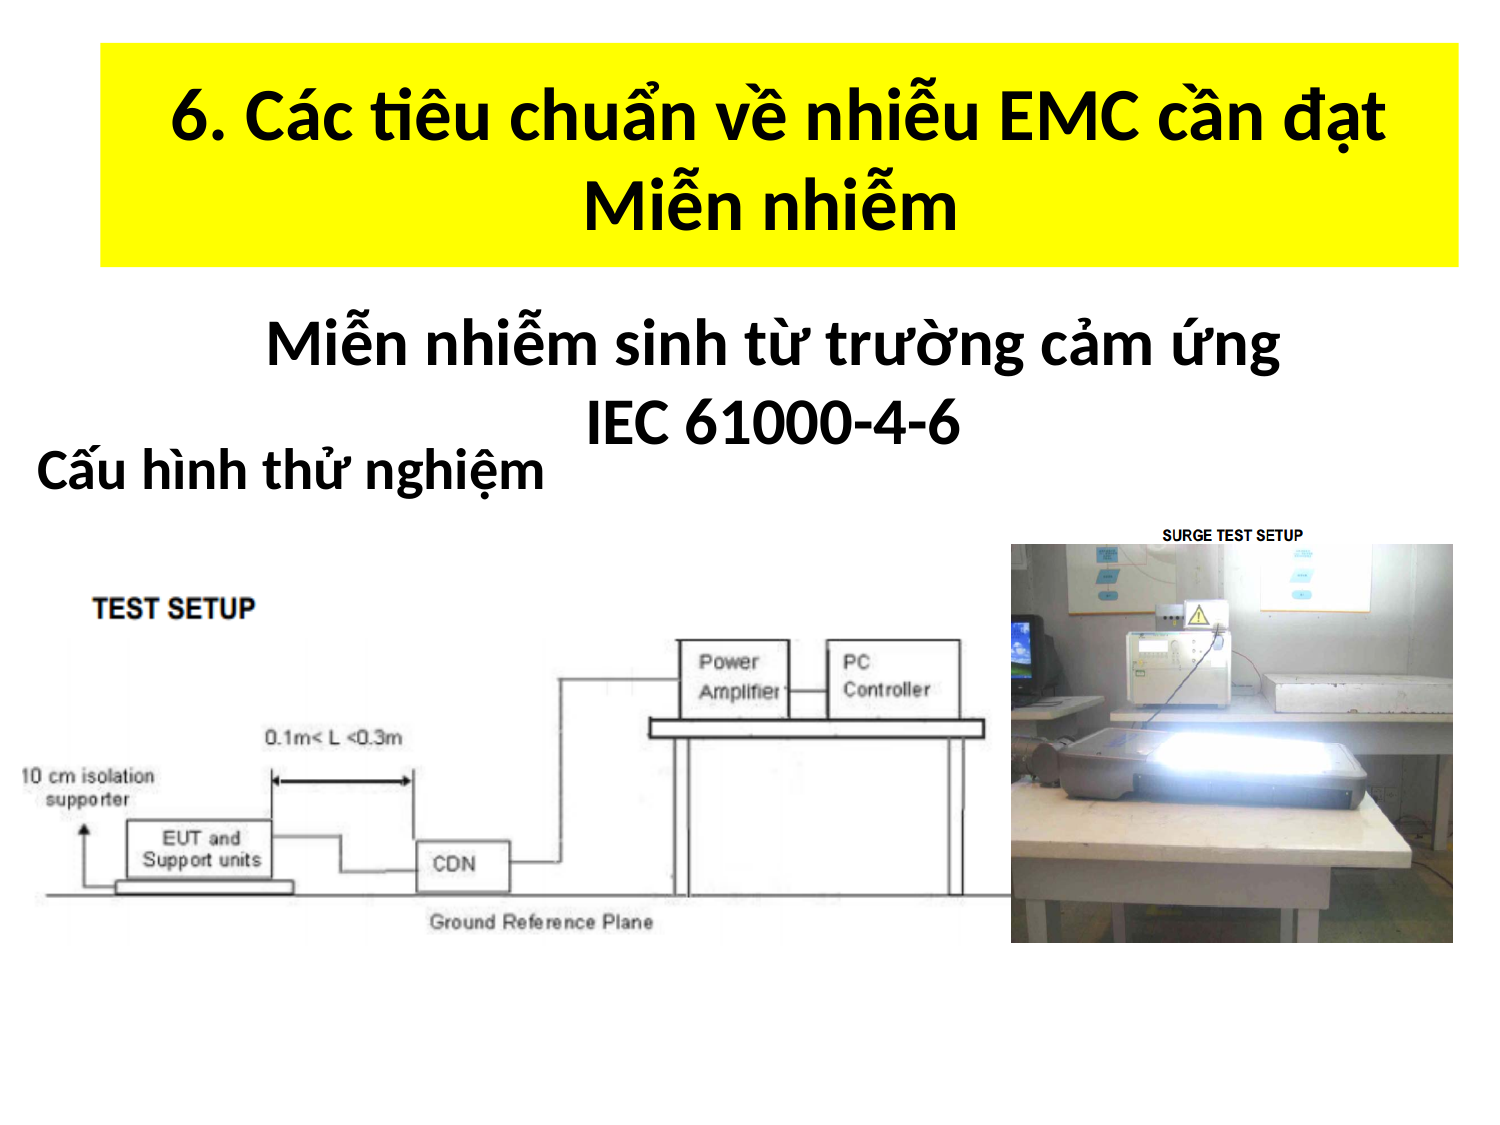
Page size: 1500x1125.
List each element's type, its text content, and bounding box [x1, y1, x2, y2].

title 6. Các tiêu chuẩn về nhiễu EMC cần đạt Miễn nhiễm [100, 42, 1459, 268]
text_box Cấu hình thử nghiệm [22, 423, 1241, 530]
picture [21, 527, 1454, 946]
list Miễn nhiễm sinh từ trường cảm ứng IEC 61000-4-6 [206, 290, 1341, 445]
